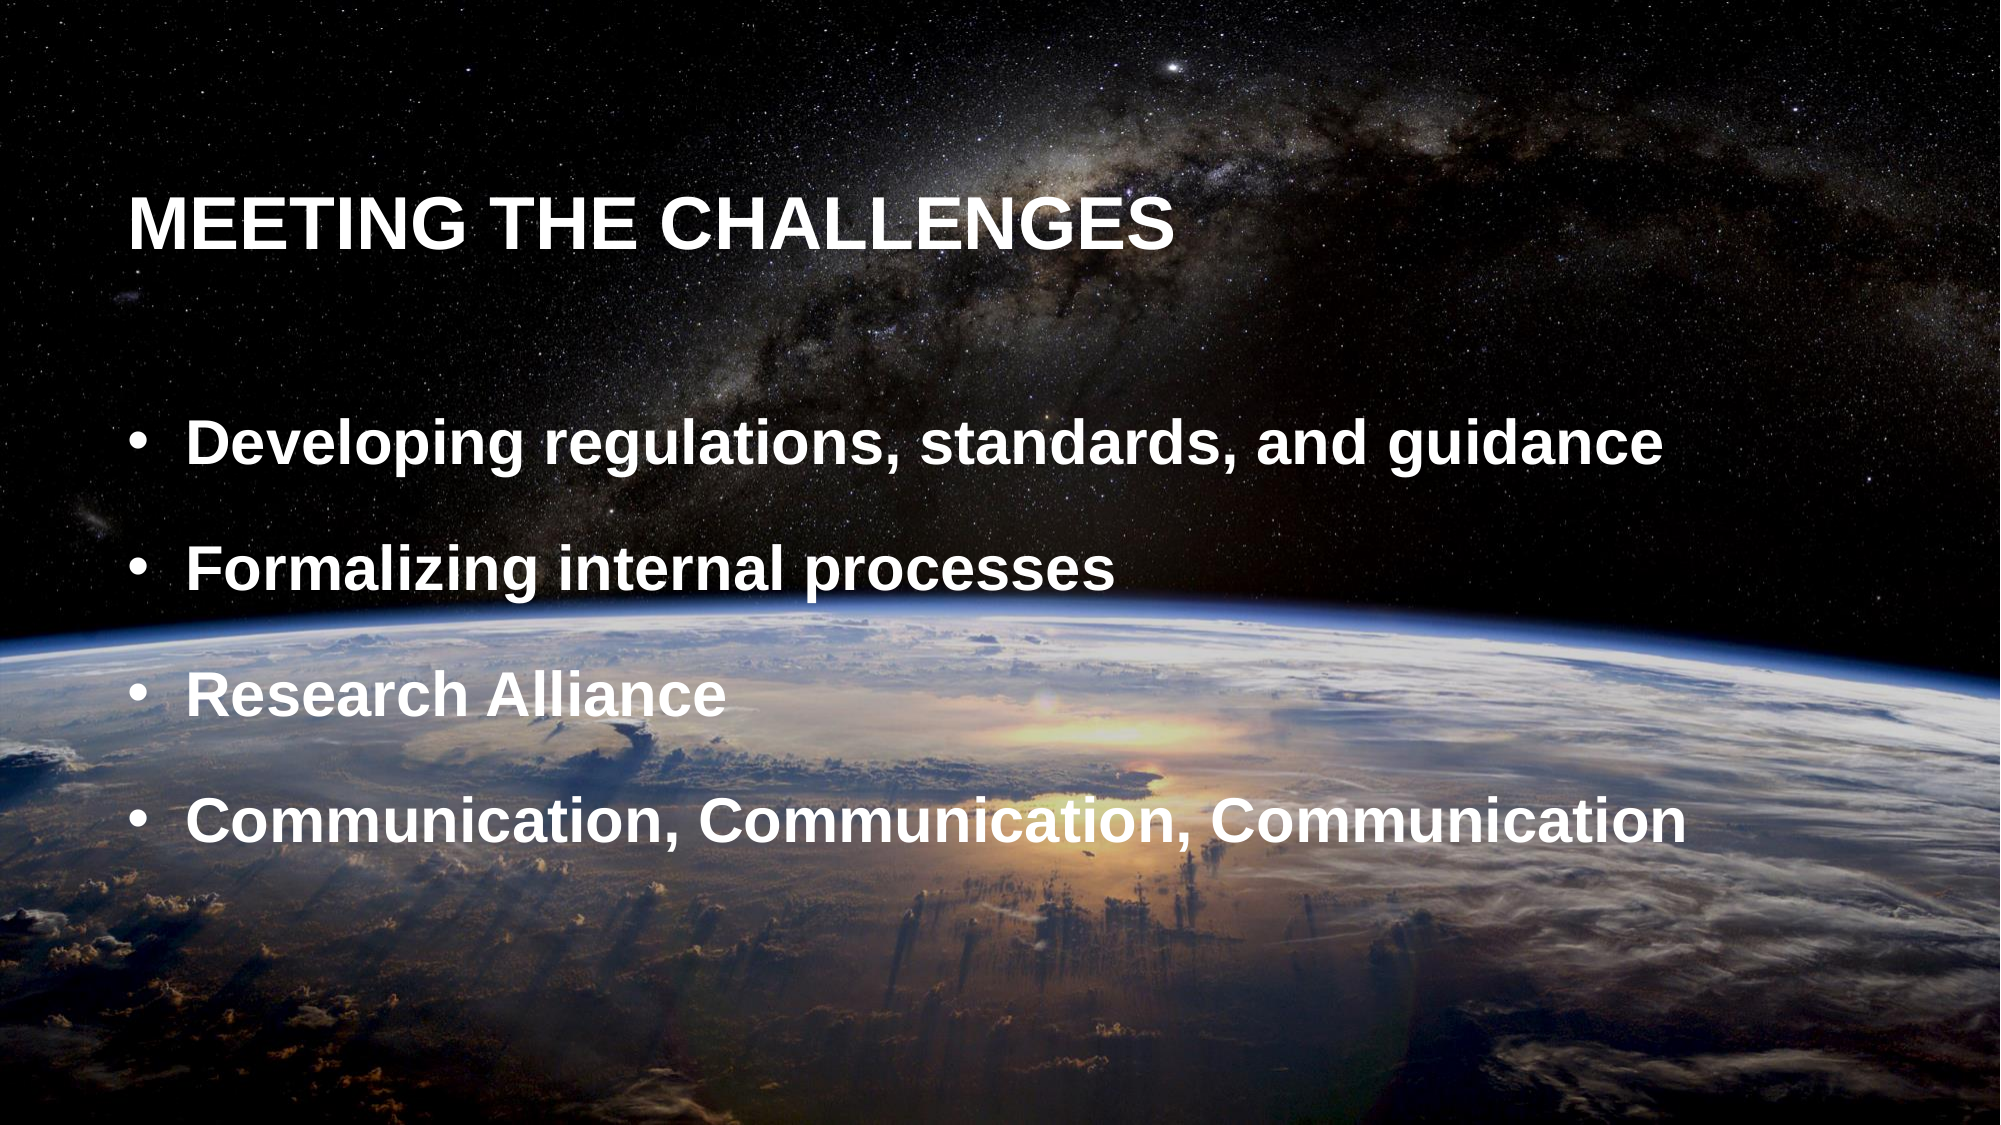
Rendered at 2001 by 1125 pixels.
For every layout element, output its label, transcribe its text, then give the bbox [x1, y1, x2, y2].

picture [0, 0, 2000, 1125]
title Meeting the Challenges [112, 99, 1775, 339]
list Developing regulations, standards, and guidance Formalizing internal processes Research Alliance Communication, Communication, Communication [112, 356, 1775, 955]
